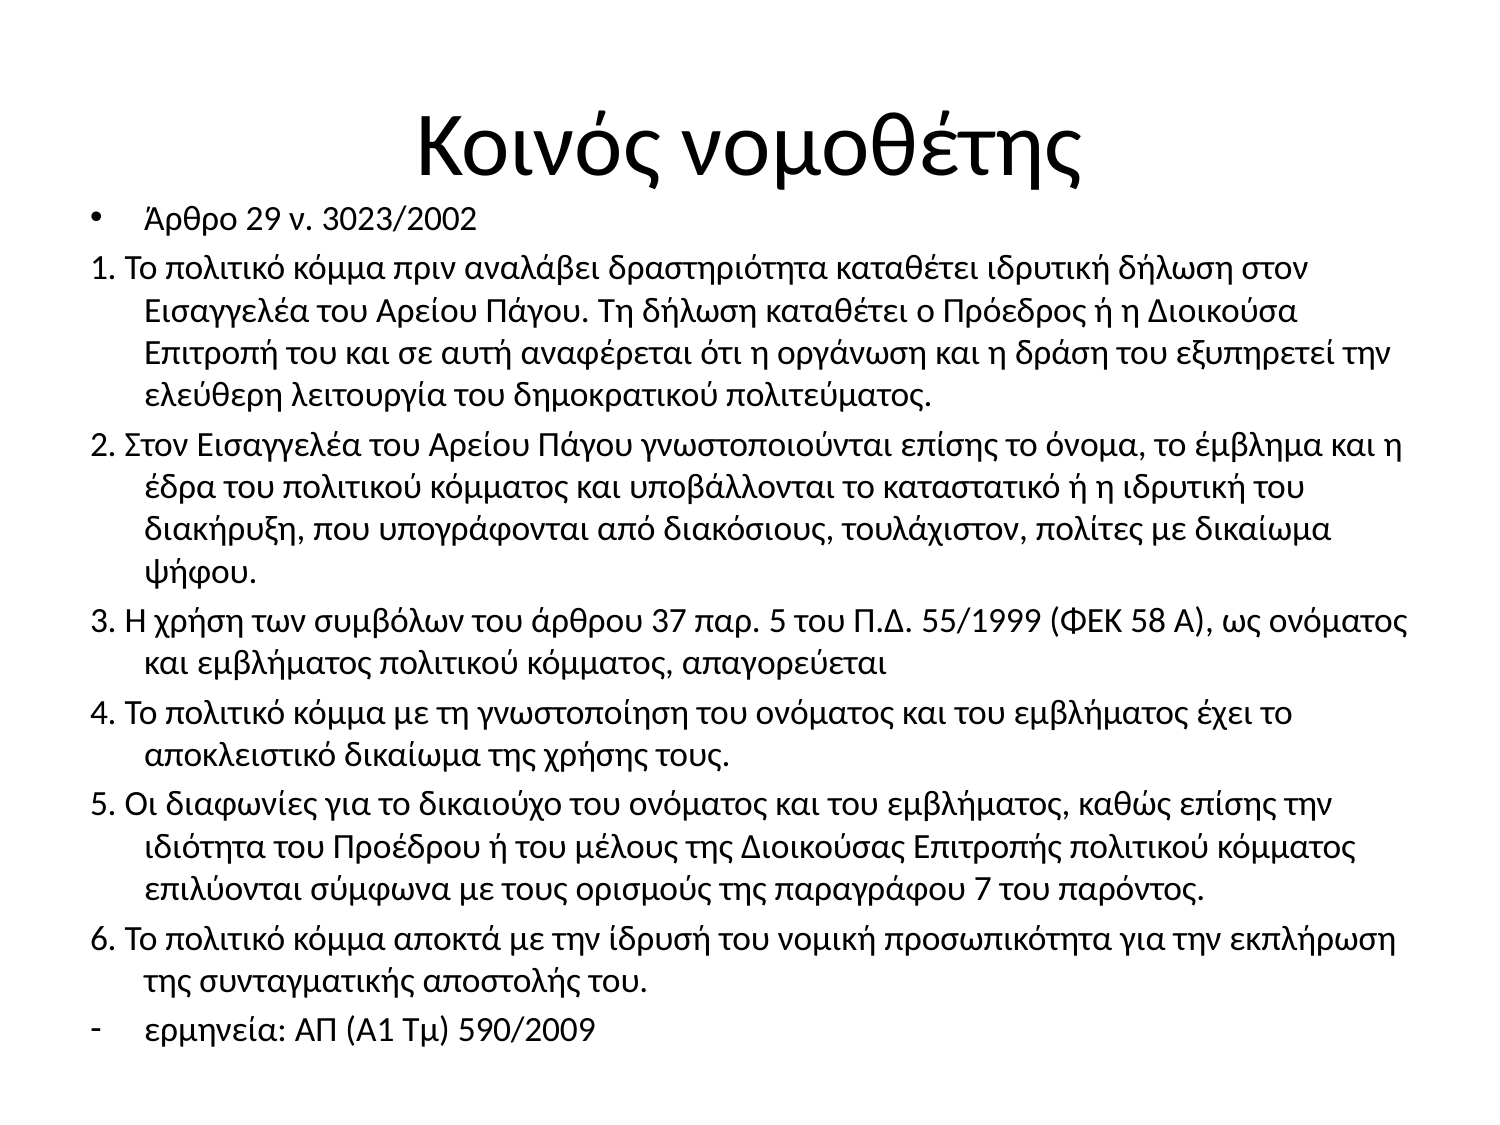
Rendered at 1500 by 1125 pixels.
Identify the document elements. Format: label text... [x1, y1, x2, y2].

list Άρθρο 29 ν. 3023/2002 1. Το πολιτικό κόμμα πριν αναλάβει δραστηριότητα καταθέτει ιδρυτική δήλωση στον Εισαγγελέα του Αρείου Πάγου. Τη δήλωση καταθέτει ο Πρόεδρος ή η Διοικούσα Επιτροπή του και σε αυτή αναφέρεται ότι η οργάνωση και η δράση του εξυπηρετεί την ελεύθερη λειτουργία του δημοκρατικού πολιτεύματος. 2. Στον Εισαγγελέα του Αρείου Πάγου γνωστοποιούνται επίσης το όνομα, το έμβλημα και η έδρα του πολιτικού κόμματος και υποβάλλονται το καταστατικό ή η ιδρυτική του διακήρυξη, που υπογράφονται από διακόσιους, τουλάχιστον, πολίτες με δικαίωμα ψήφου. 3. Η χρήση των συμβόλων του άρθρου 37 παρ. 5 του Π.Δ. 55/1999 (ΦΕΚ 58 Α), ως ονόματος και εμβλήματος πολιτικού κόμματος, απαγορεύεται 4. Το πολιτικό κόμμα με τη γνωστοποίηση του ονόματος και του εμβλήματος έχει το αποκλειστικό δικαίωμα της χρήσης τους. 5. Οι διαφωνίες για το δικαιούχο του ονόματος και του εμβλήματος, καθώς επίσης την ιδιότητα του Προέδρου ή του μέλους της Διοικούσας Επιτροπής πολιτικού κόμματος επιλύονται σύμφωνα με τους ορισμούς της παραγράφου 7 του παρόντος. 6. Το πολιτικό κόμμα αποκτά με την ίδρυσή του νομική προσωπικότητα για την εκπλήρωση της συνταγματικής αποστολής του. ερμηνεία: ΑΠ (Α1 Τμ) 590/2009 [75, 187, 1425, 1075]
title Κοινός νομοθέτης [75, 45, 1425, 187]
